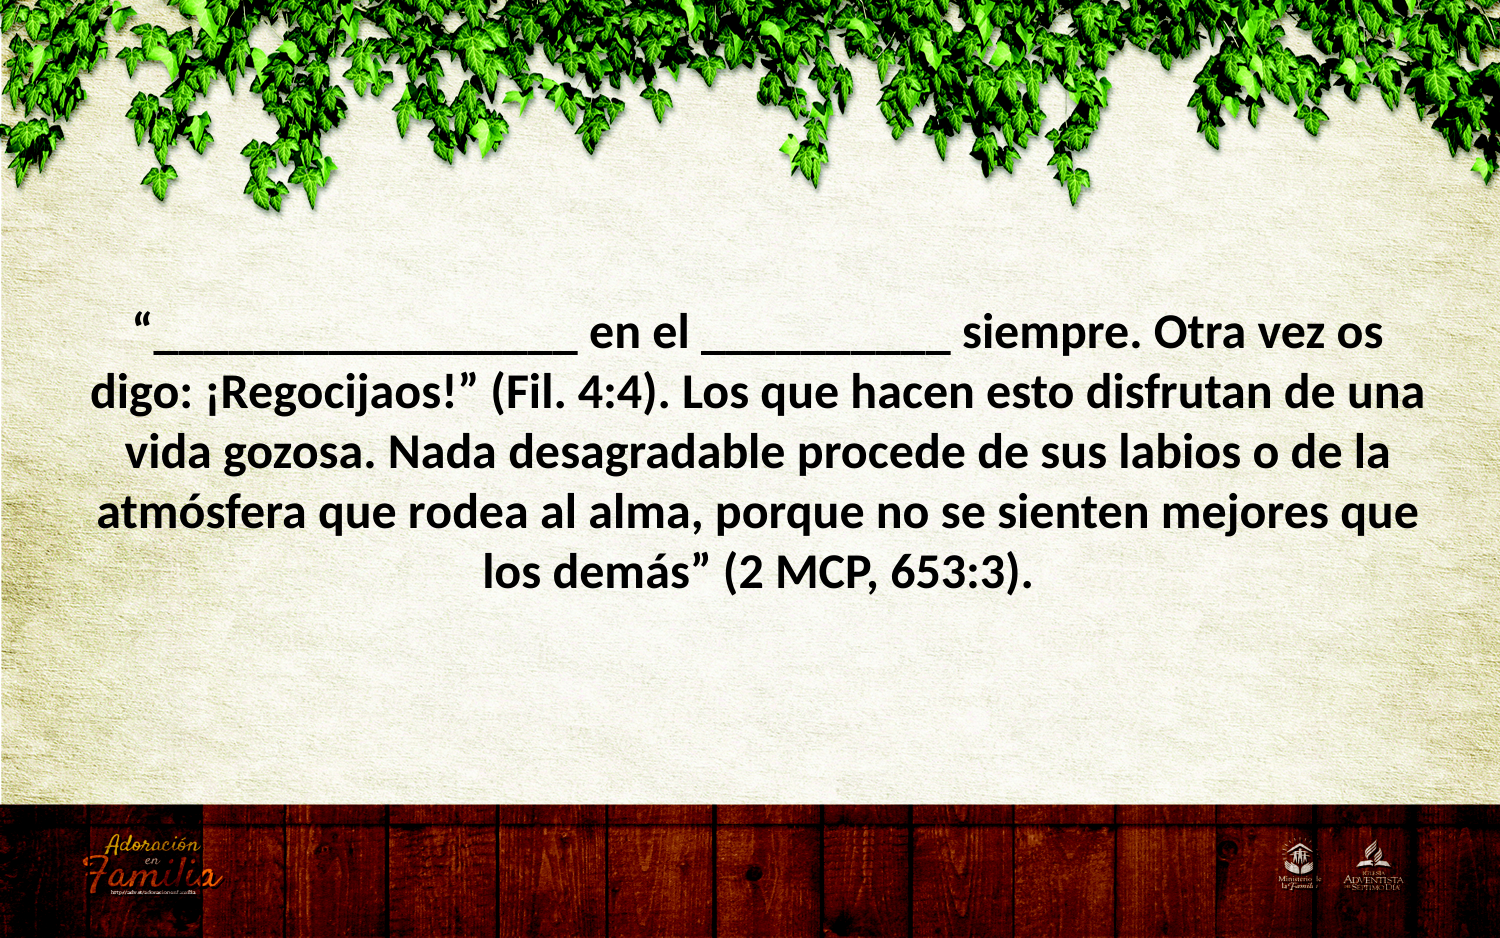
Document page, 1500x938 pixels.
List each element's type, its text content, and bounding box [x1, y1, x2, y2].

picture [0, 0, 1500, 938]
text_box “_________________ en el __________ siempre. Otra vez os digo: ¡Regocijaos!” (Fil. 4:4). Los que hacen esto disfrutan de una vida gozosa. Nada desagradable procede de sus labios o de la atmósfera que rodea al alma, porque no se sienten mejores que los demás” (2 MCP, 653:3). [67, 291, 1450, 607]
